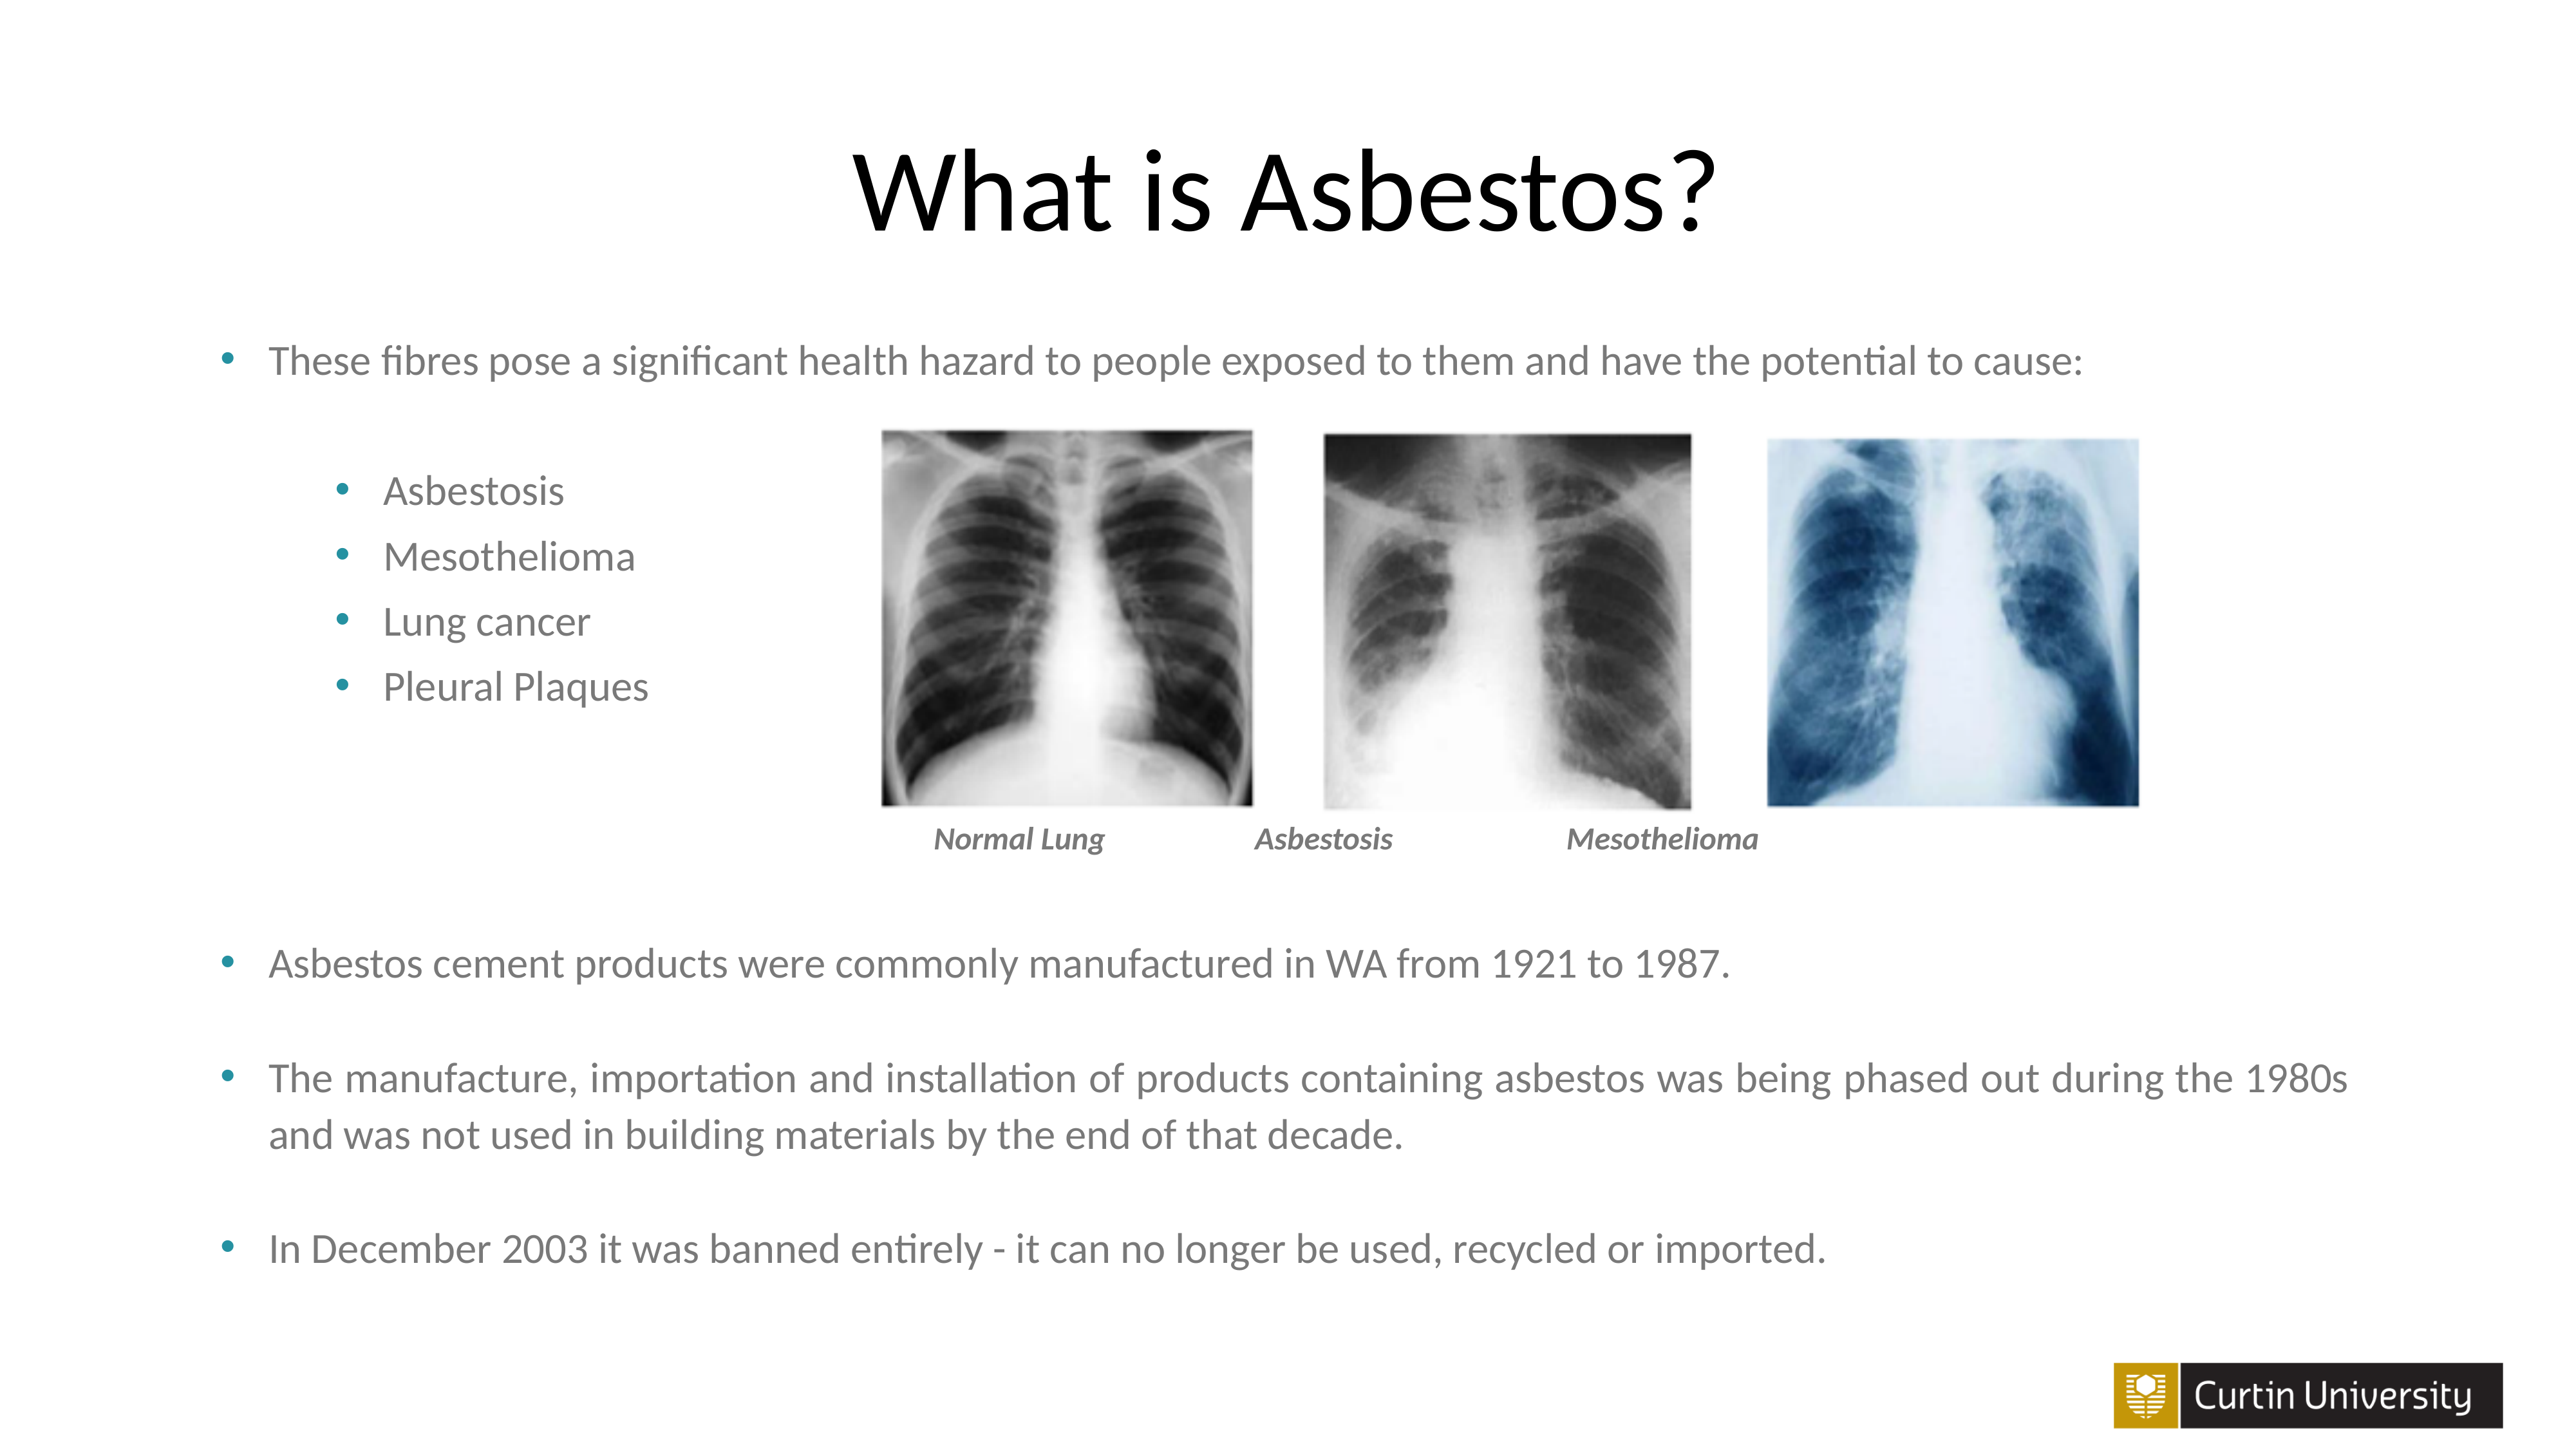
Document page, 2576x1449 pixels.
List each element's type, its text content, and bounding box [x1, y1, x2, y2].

text_box What is Asbestos? [400, 138, 2174, 229]
subtitle These fibres pose a significant health hazard to people exposed to them and have the potential to cause: Asbestosis Mesothelioma Lung cancer Pleural Plaques Normal Lung Asbestosis Mesothelioma Asbestos cement products were commonly manufactured in WA from 1921 to 1987. The manufacture, importation and installation of products containing asbestos was being phased out during the 1980s and was not used in building materials by the end of that decade. In December 2003 it was banned entirely - it can no longer be used, recycled or imported. [194, 314, 2376, 1285]
picture [1755, 422, 2150, 816]
picture [2111, 1360, 2505, 1430]
picture [869, 422, 1264, 816]
picture [1319, 428, 1698, 816]
